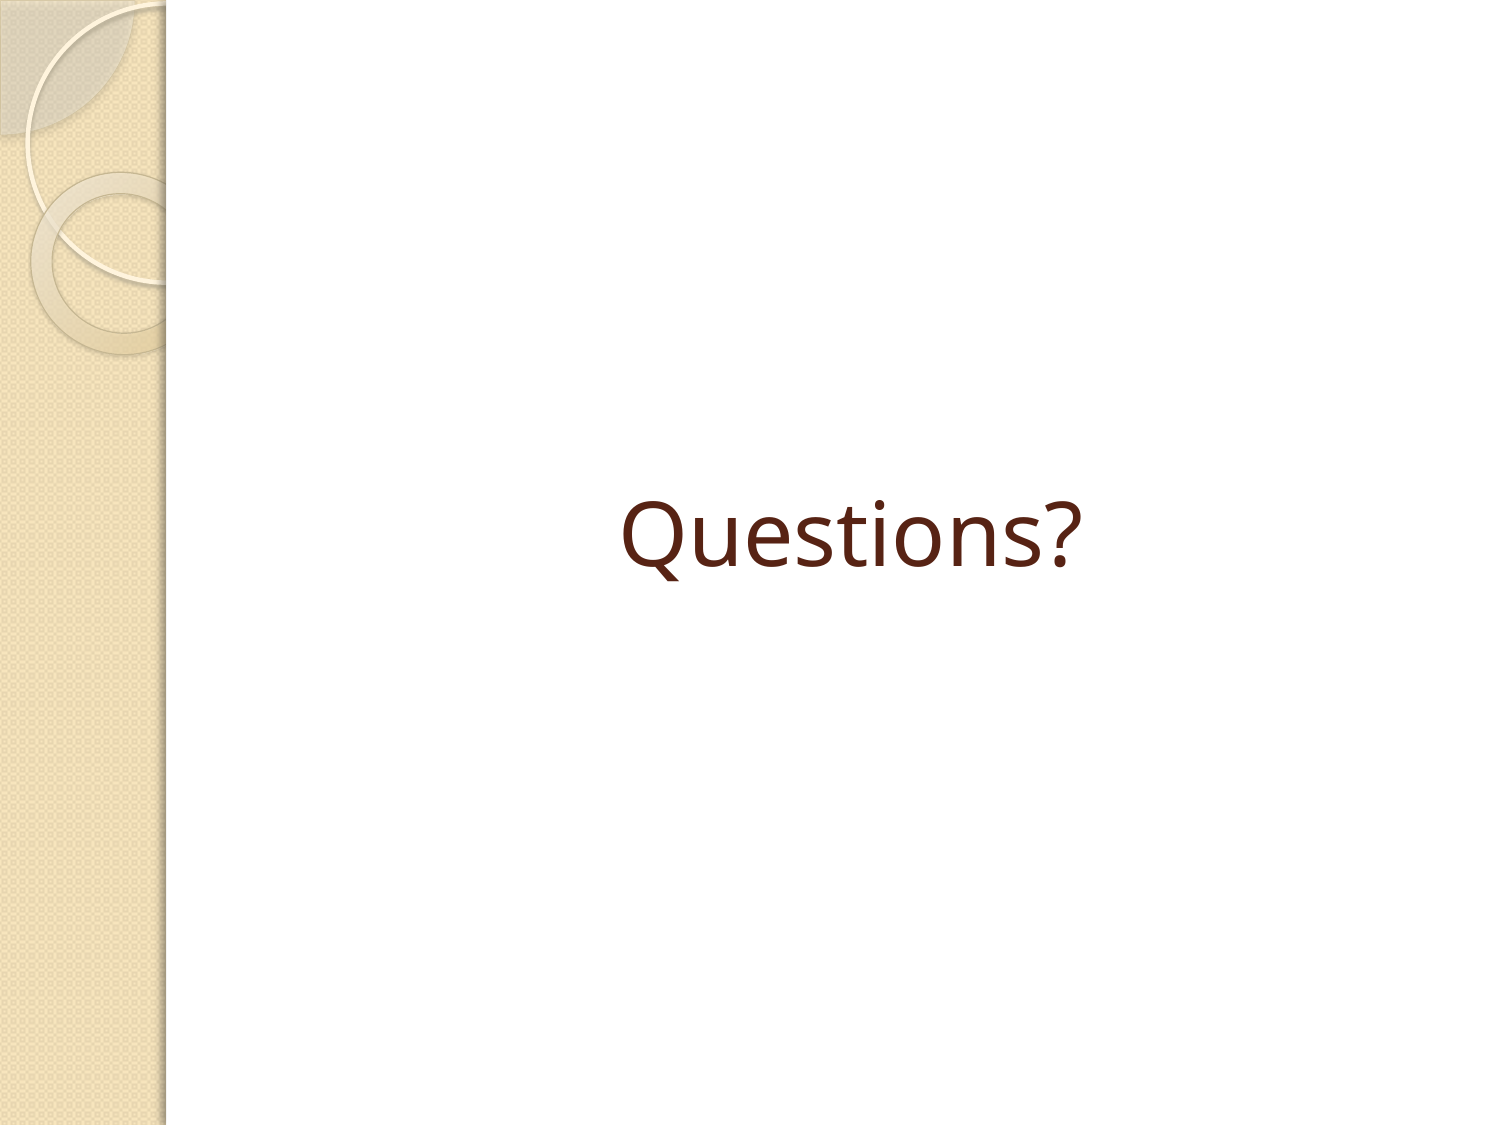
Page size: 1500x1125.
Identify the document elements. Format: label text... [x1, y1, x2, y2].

title Questions? [235, 436, 1466, 625]
